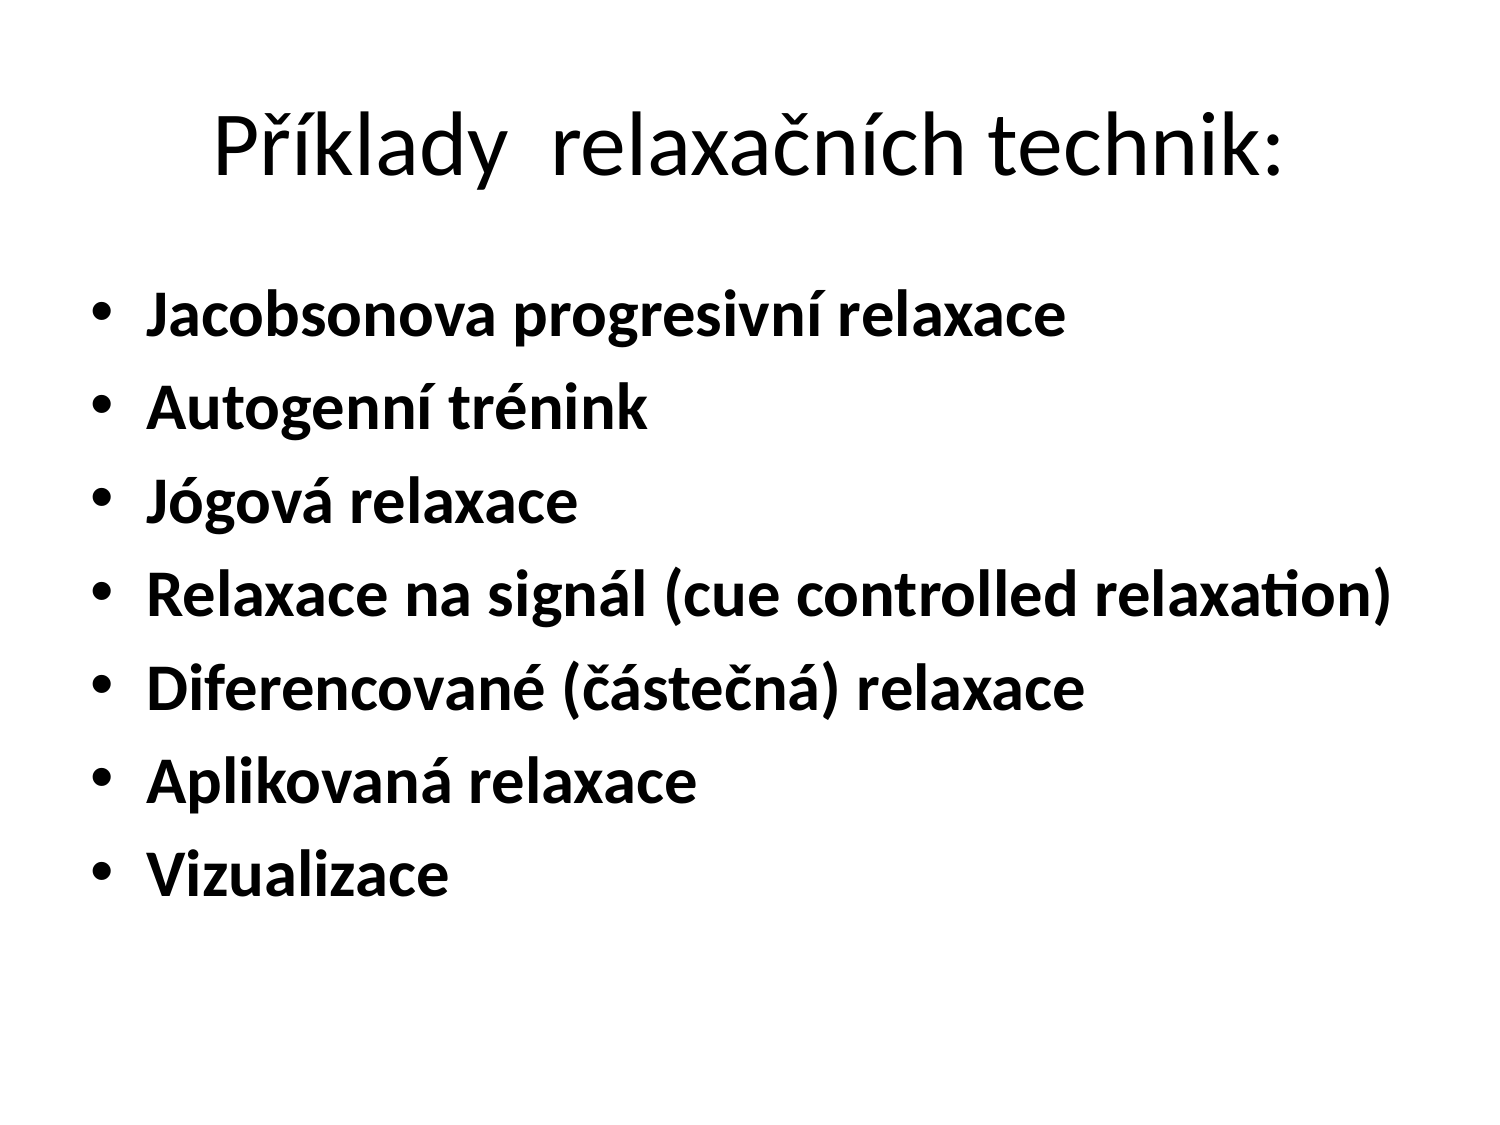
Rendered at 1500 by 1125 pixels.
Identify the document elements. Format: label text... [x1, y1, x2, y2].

list Jacobsonova progresivní relaxace Autogenní trénink Jógová relaxace Relaxace na signál (cue controlled relaxation) Diferencované (částečná) relaxace Aplikovaná relaxace Vizualizace [75, 262, 1425, 1005]
title Příklady relaxačních technik: [75, 45, 1425, 233]
